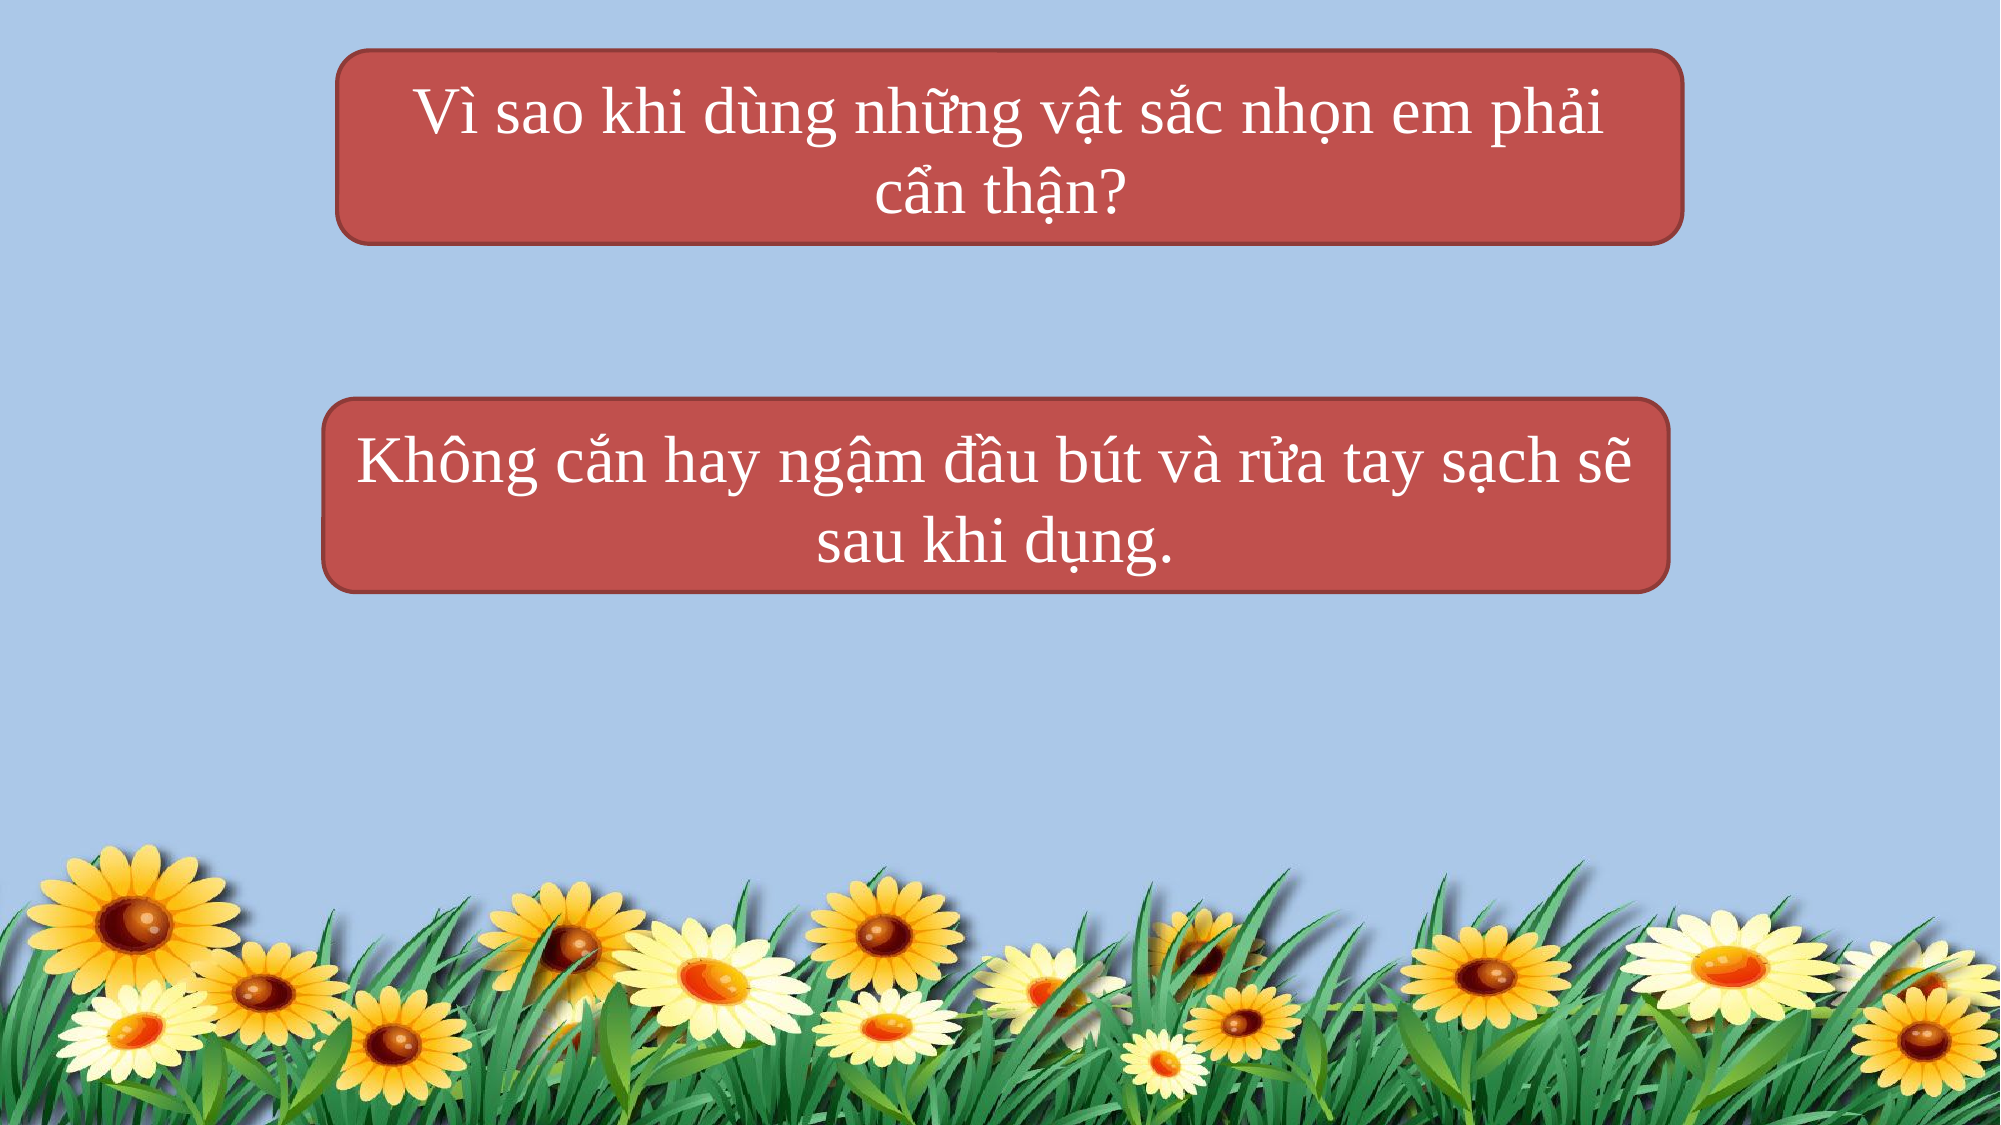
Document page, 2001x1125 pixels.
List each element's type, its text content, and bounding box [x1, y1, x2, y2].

text_box Vì sao khi dùng những vật sắc nhọn em phải cẩn thận? [335, 48, 1685, 246]
picture [0, 0, 2000, 1125]
text_box Không cắn hay ngậm đầu bút và rửa tay sạch sẽ sau khi dụng. [321, 396, 1671, 595]
